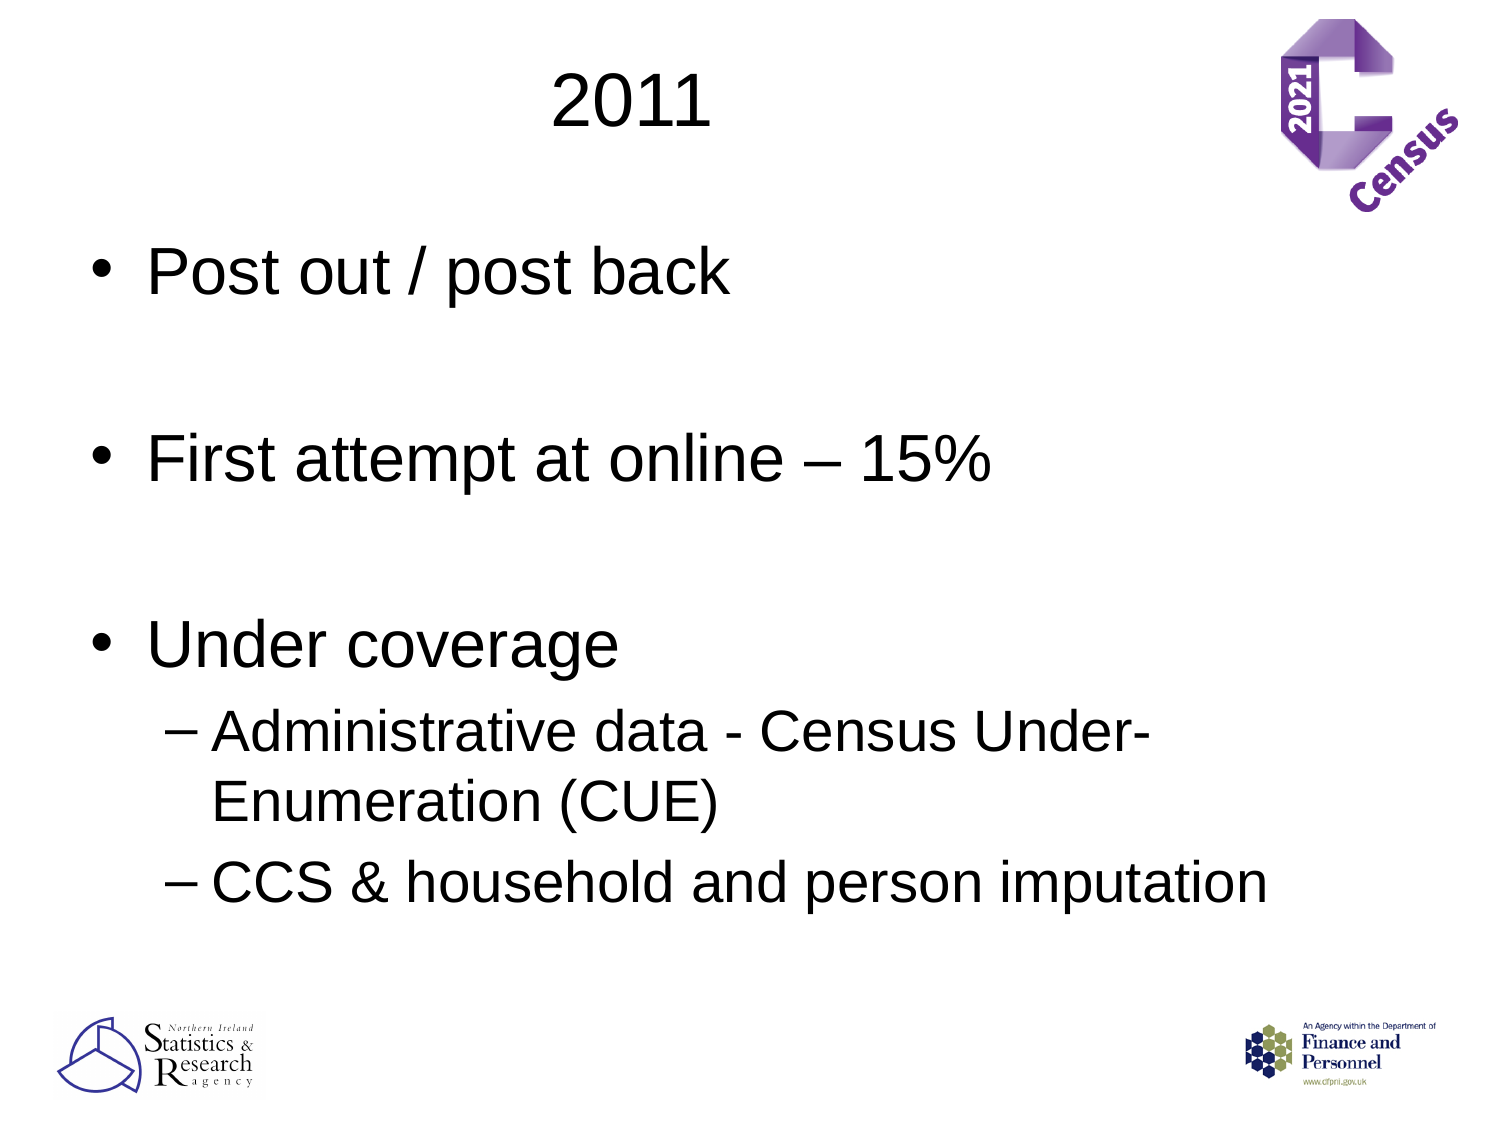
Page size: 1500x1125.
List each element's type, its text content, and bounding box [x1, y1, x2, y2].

picture [1234, 1011, 1447, 1097]
picture [1281, 19, 1458, 212]
picture [53, 1011, 266, 1100]
list Post out / post back First attempt at online – 15% Under coverage Administrative data - Census Under-Enumeration (CUE) CCS & household and person imputation [75, 219, 1425, 1005]
title 2011 [53, 42, 1211, 149]
